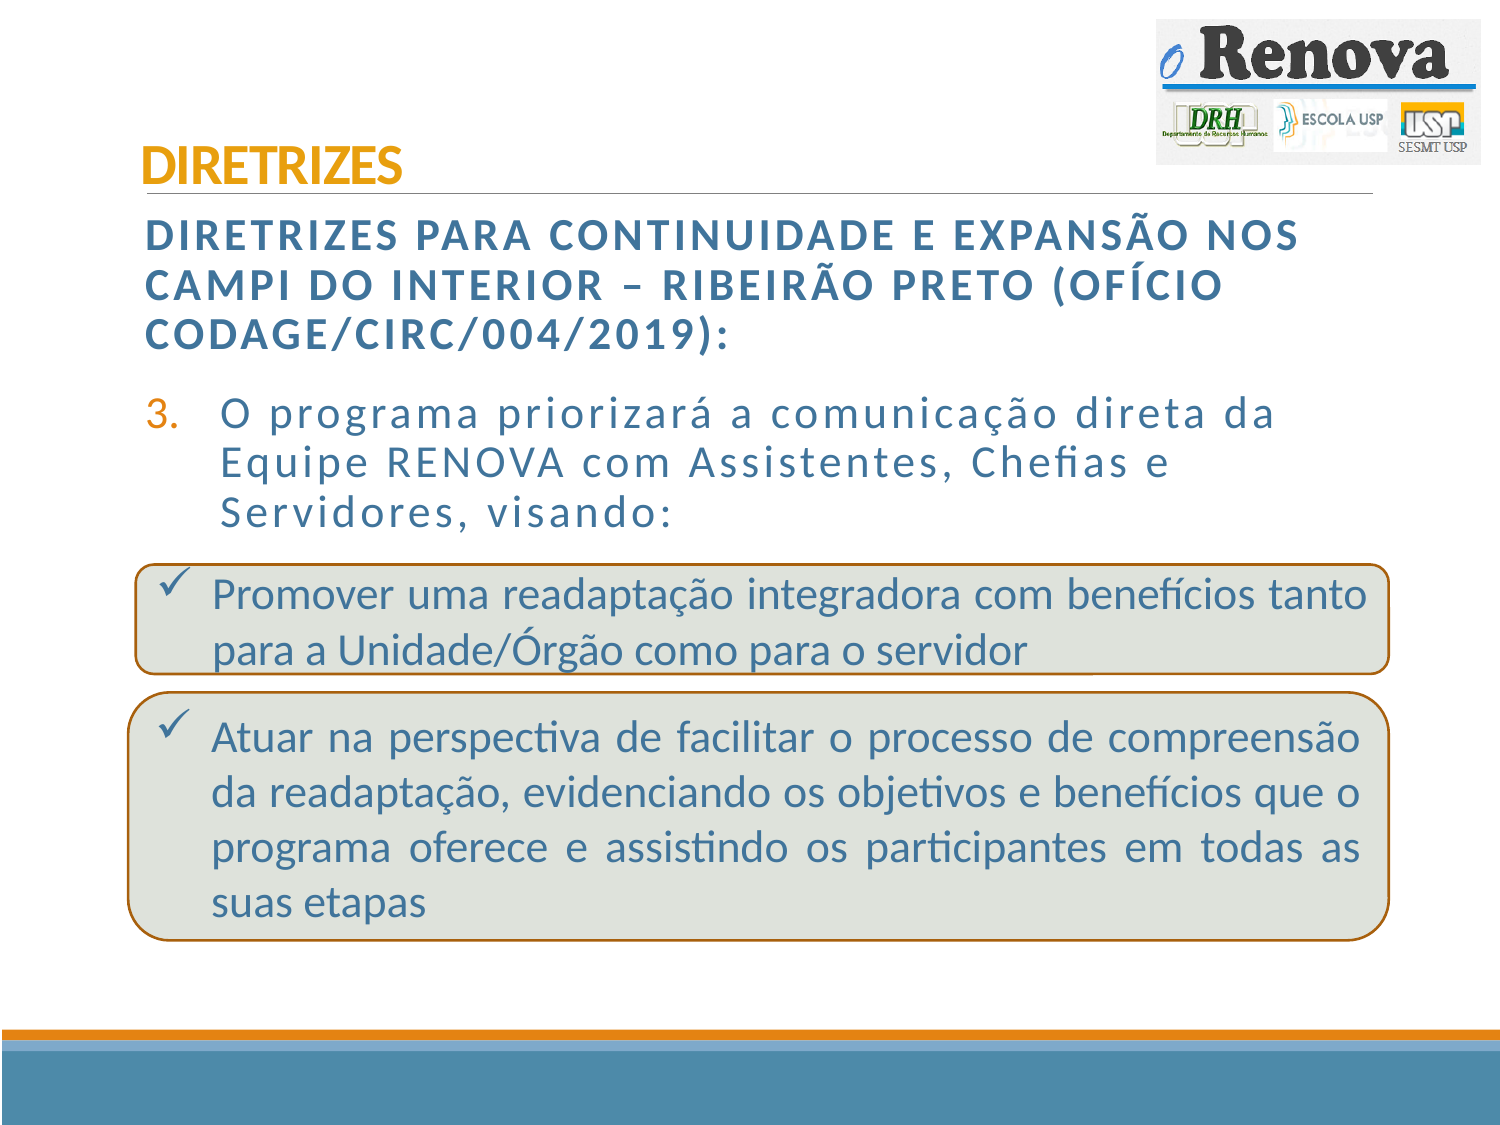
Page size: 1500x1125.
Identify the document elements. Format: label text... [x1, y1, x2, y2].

text_box Promover uma readaptação integradora com benefícios tanto para a Unidade/Órgão como para o servidor [134, 563, 1391, 676]
picture [1156, 18, 1482, 166]
text_box Atuar na perspectiva de facilitar o processo de compreensão da readaptação, evidenciando os objetivos e benefícios que o programa oferece e assistindo os participantes em todas as suas etapas [126, 691, 1391, 942]
text_box DIRETRIZES PARA CONTINUIDADE E EXPANSÃO NOS CAMPI DO INTERIOR – Ribeirão PReto (OFÍCIO CODAGE/CIRC/004/2019): O programa priorizará a comunicação direta da Equipe RENOVA com Assistentes, Chefias e Servidores, visando: [130, 203, 1395, 913]
text_box DIRETRIZES [125, 118, 431, 204]
